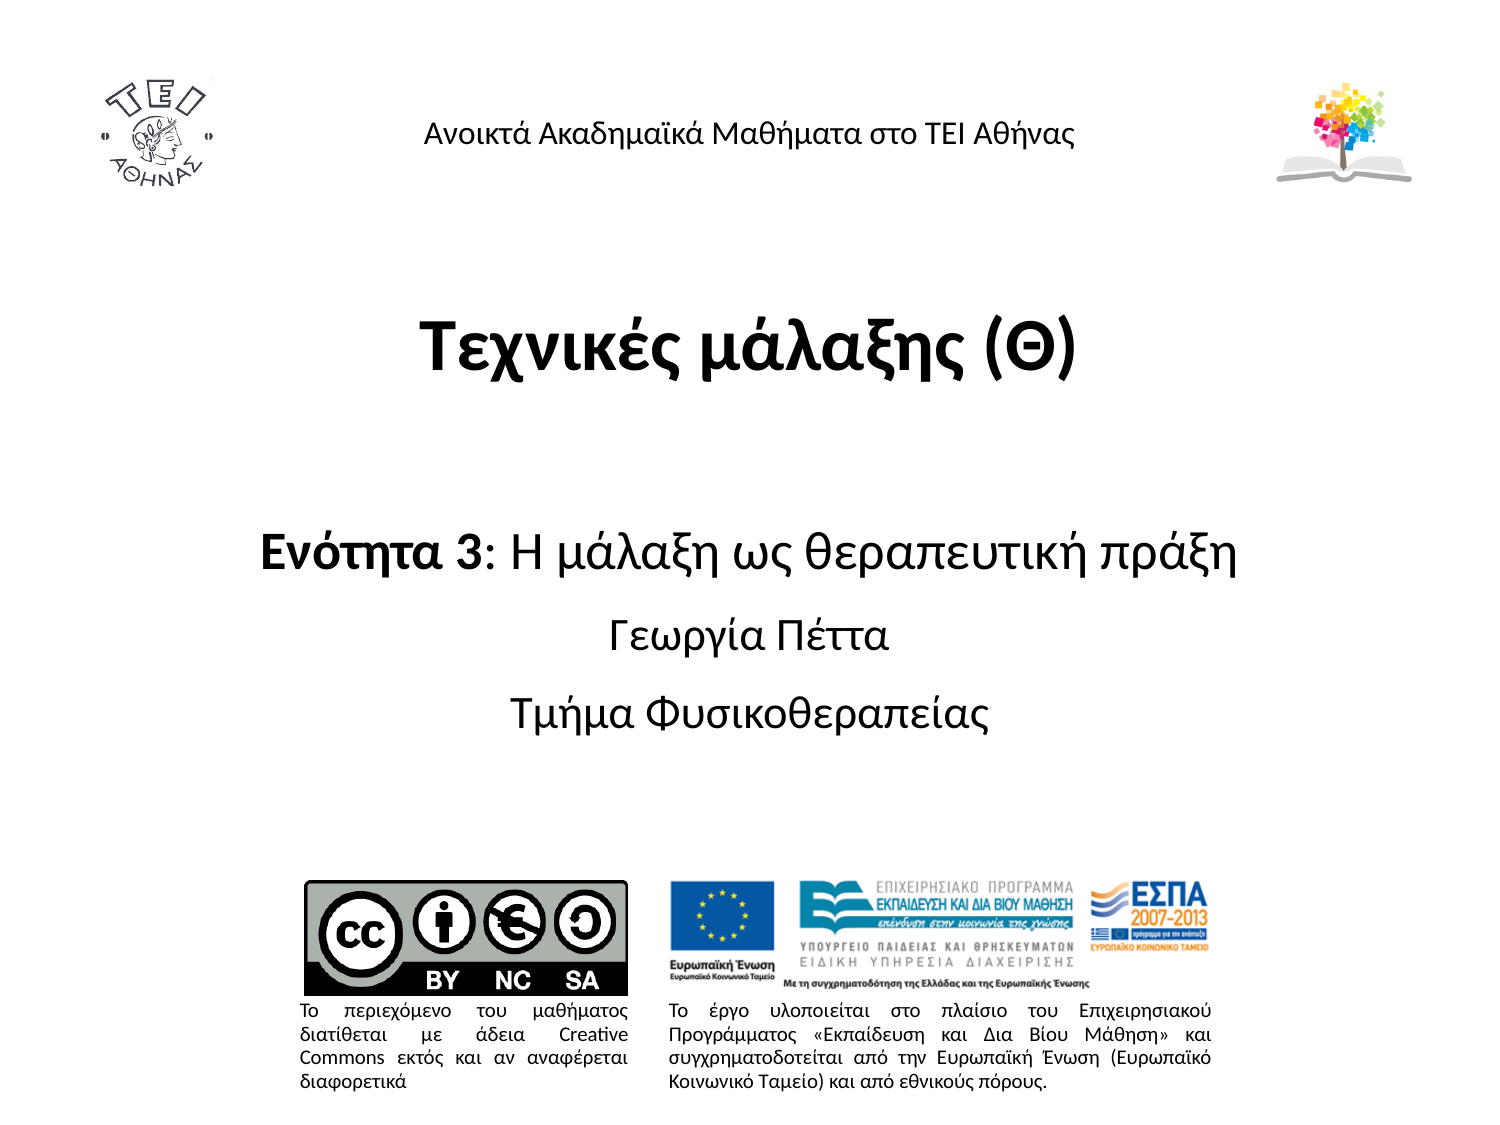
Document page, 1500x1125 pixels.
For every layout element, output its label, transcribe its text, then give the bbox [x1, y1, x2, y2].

text_box Ανοικτά Ακαδημαϊκά Μαθήματα στο ΤΕΙ Αθήνας [217, 103, 1268, 159]
picture [303, 880, 628, 996]
title Τεχνικές μάλαξης (Θ) [112, 219, 1388, 461]
table_header Το περιεχόμενο του μαθήματος διατίθεται με άδεια Creative Commons εκτός και αν αναφέρεται διαφορετικά [289, 999, 640, 1125]
table_header Το έργο υλοποιείται στο πλαίσιο του Επιχειρησιακού Προγράμματος «Εκπαίδευση και Δια Βίου Μάθηση» και συγχρηματοδοτείται από την Ευρωπαϊκή Ένωση (Ευρωπαϊκό Κοινωνικό Ταμείο) και από εθνικούς πόρους. [640, 999, 1223, 1125]
picture [100, 77, 213, 193]
picture [1273, 77, 1414, 185]
subtitle Ενότητα 3: Η μάλαξη ως θεραπευτική πράξη Γεωργία Πέττα Τμήμα Φυσικοθεραπείας [224, 507, 1275, 796]
picture [663, 880, 1213, 999]
